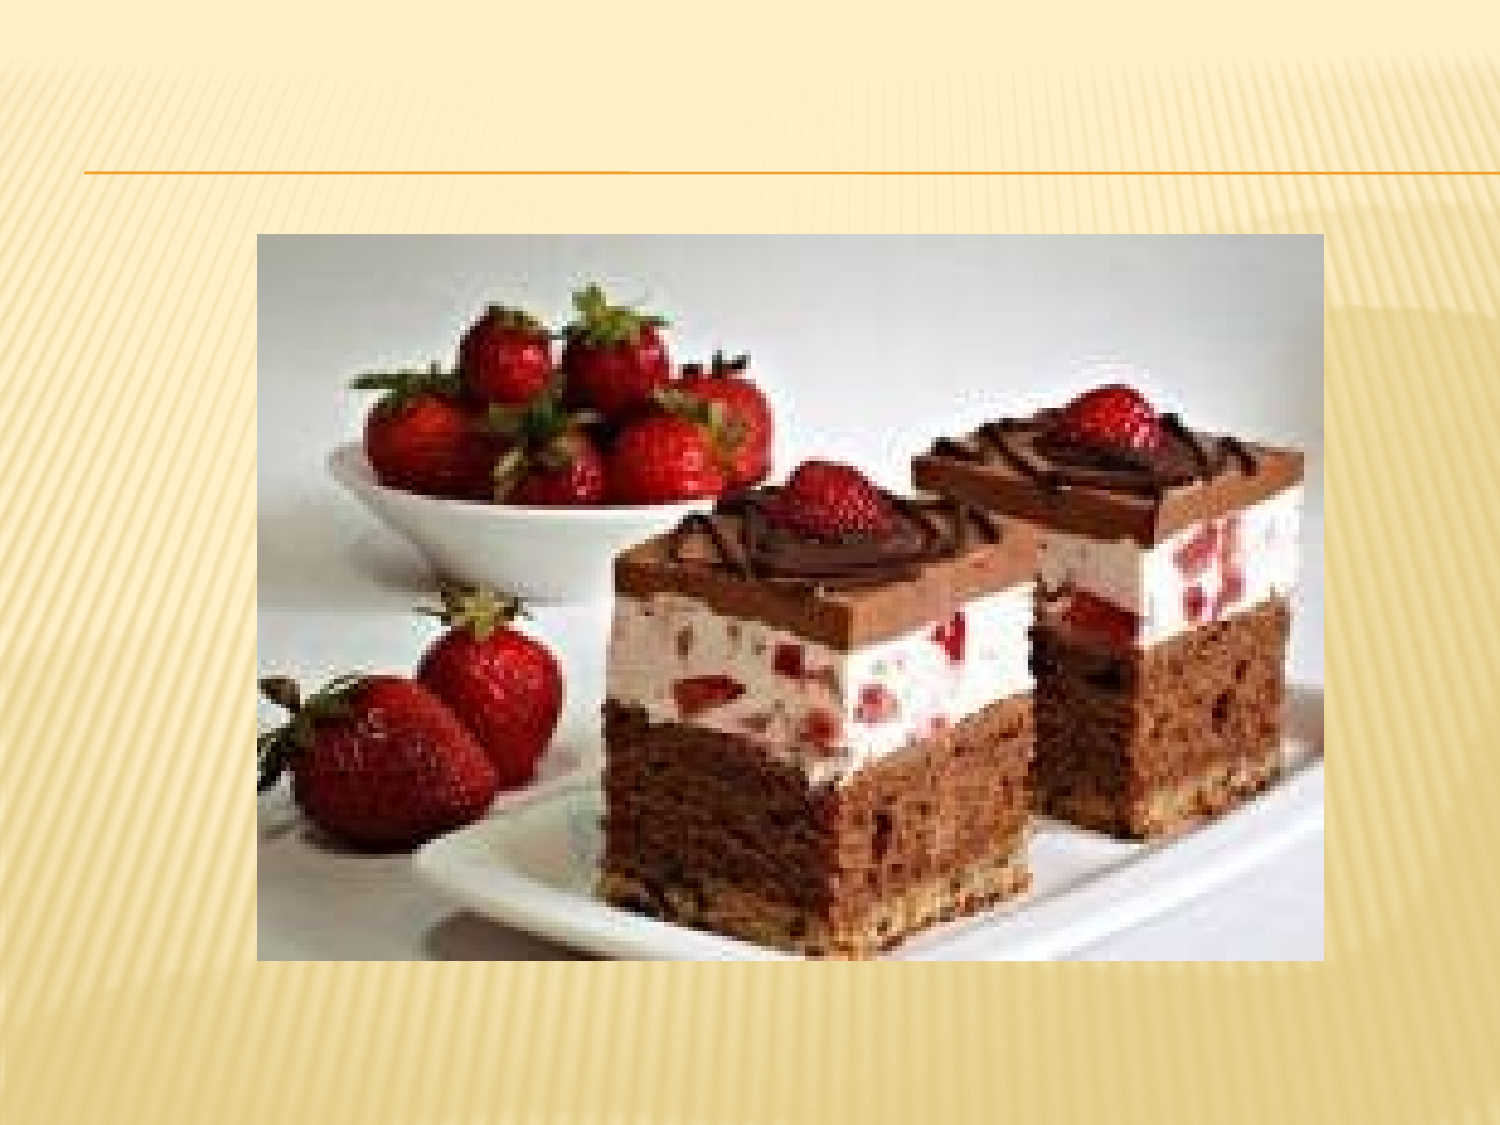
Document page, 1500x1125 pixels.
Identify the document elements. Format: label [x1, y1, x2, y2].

picture [257, 234, 1324, 962]
